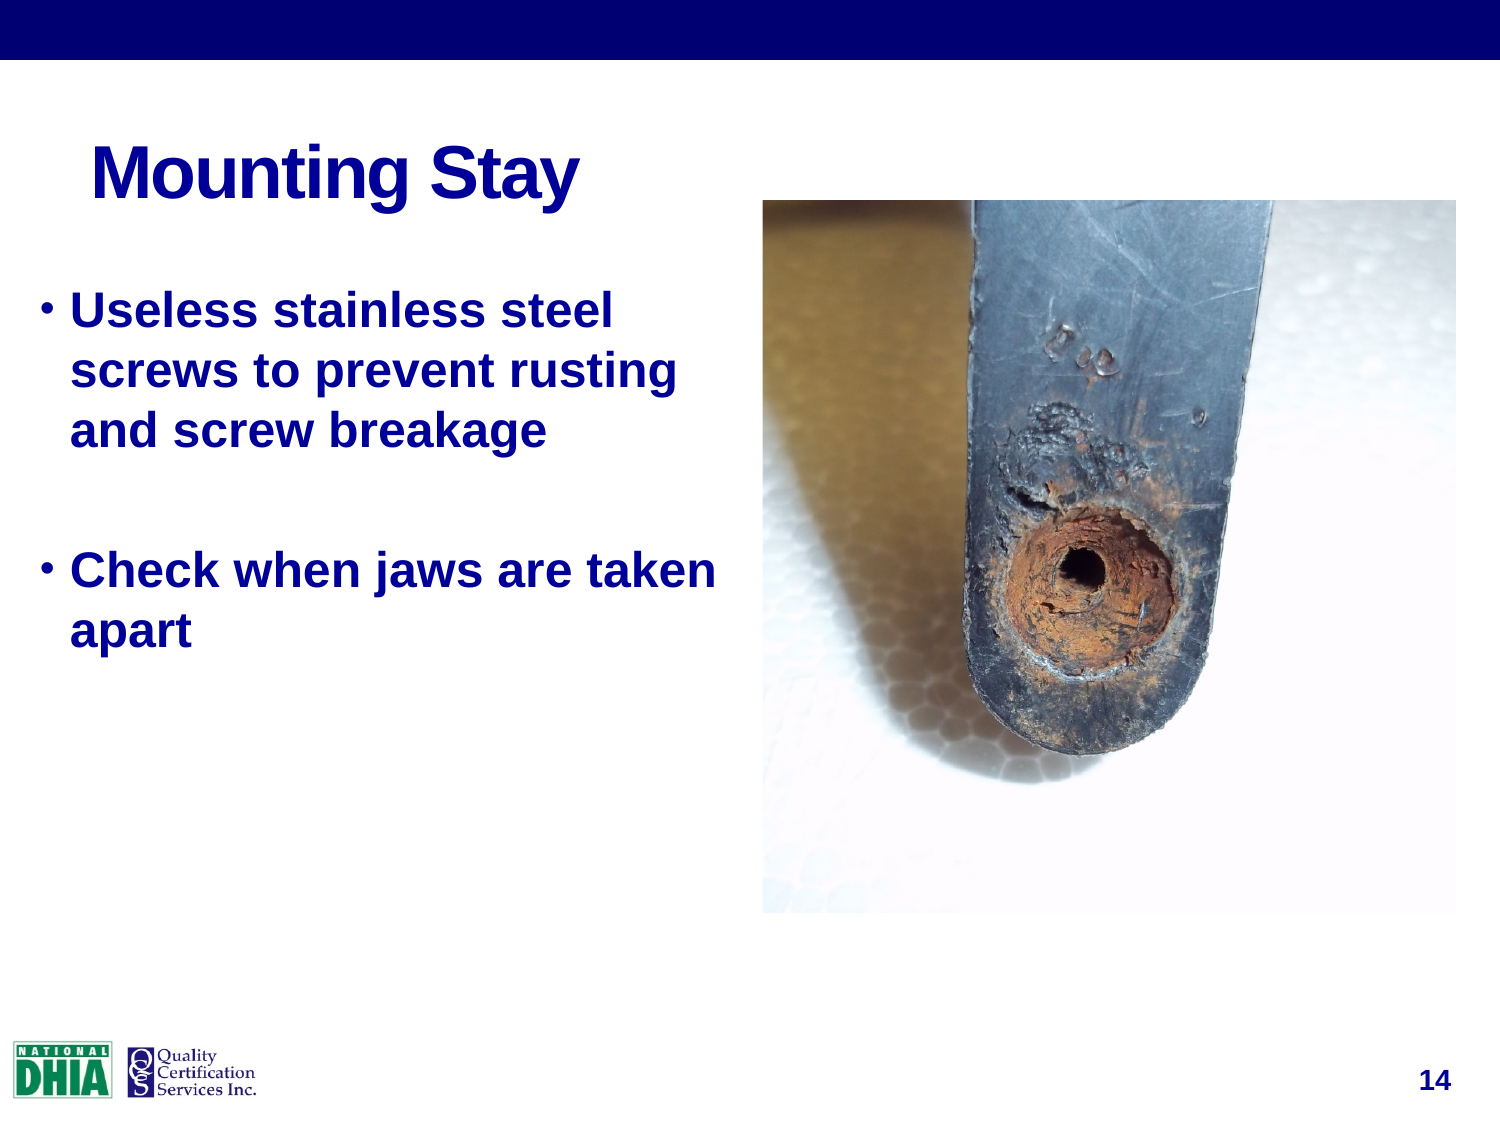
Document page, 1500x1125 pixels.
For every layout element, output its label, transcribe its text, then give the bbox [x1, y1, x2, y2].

title Mounting Stay [75, 87, 1425, 200]
slide_number 14 [1403, 1051, 1479, 1106]
list Useless stainless steel screws to prevent rusting and screw breakage Check when jaws are taken apart [24, 200, 775, 943]
picture [762, 199, 1456, 913]
picture [125, 1045, 262, 1099]
picture [12, 1040, 113, 1099]
